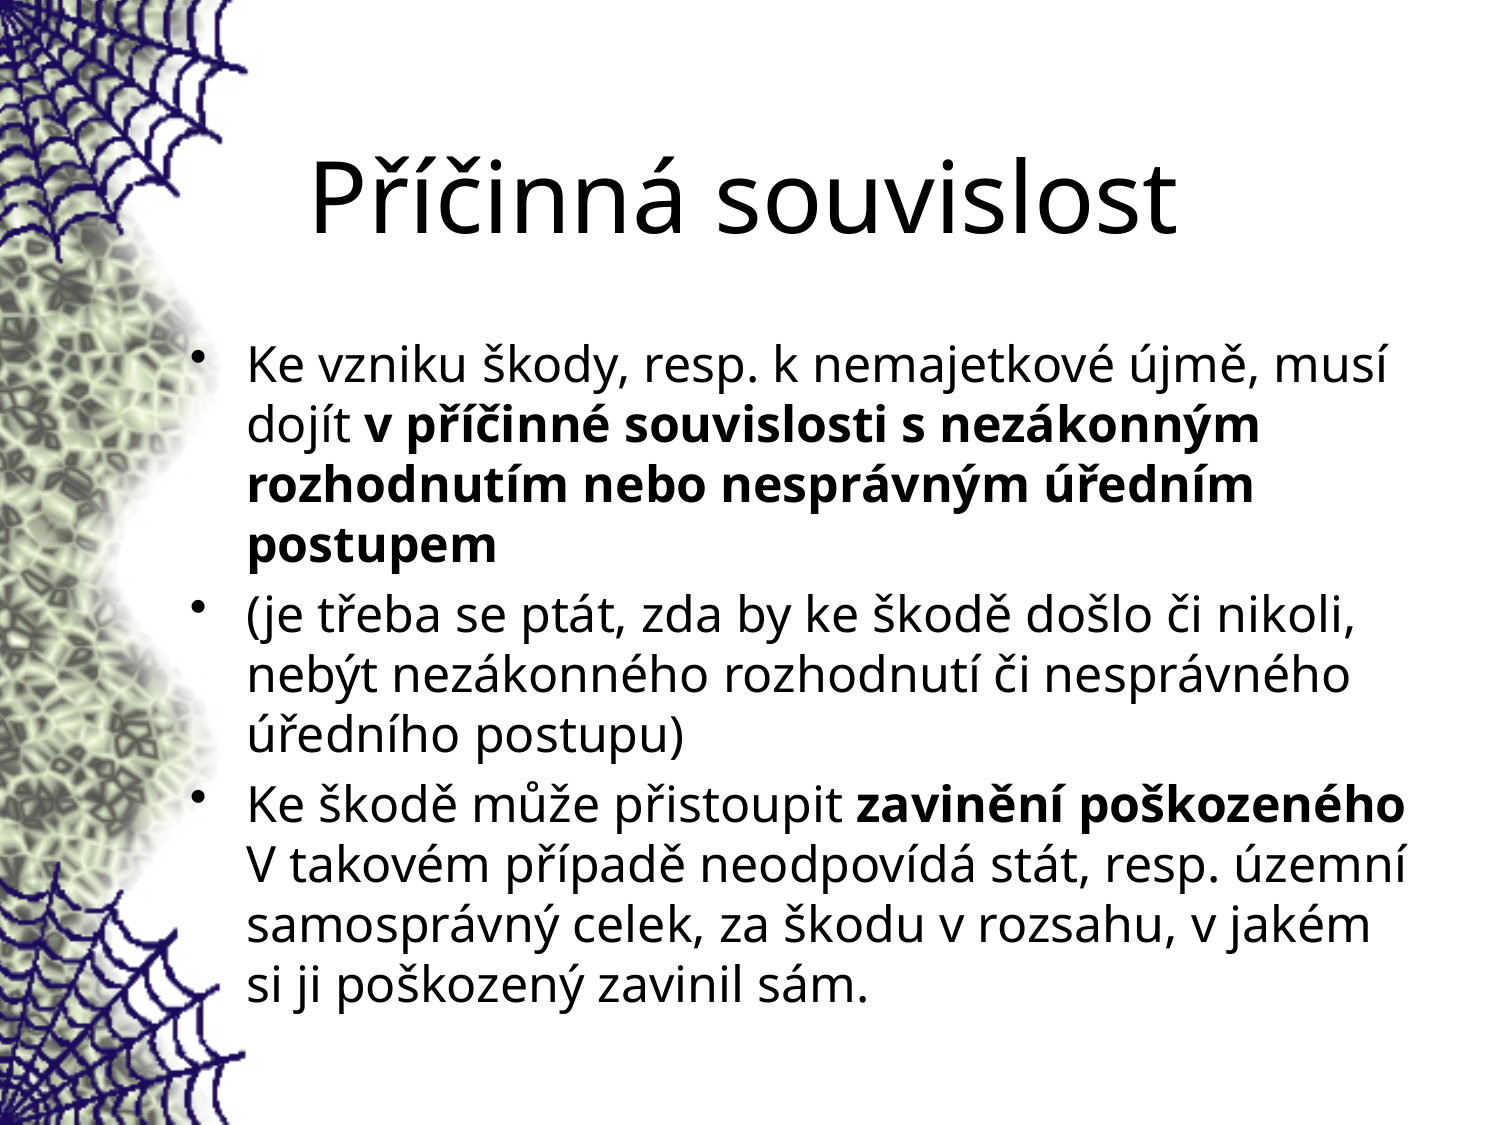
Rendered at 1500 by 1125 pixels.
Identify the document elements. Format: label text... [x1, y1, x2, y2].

title Příčinná souvislost [149, 99, 1338, 288]
picture [0, 0, 1500, 1125]
list Ke vzniku škody, resp. k nemajetkové újmě, musí dojít v příčinné souvislosti s nezákonným rozhodnutím nebo nesprávným úředním postupem (je třeba se ptát, zda by ke škodě došlo či nikoli, nebýt nezákonného rozhodnutí či nesprávného úředního postupu) Ke škodě může přistoupit zavinění poškozeného V takovém případě neodpovídá stát, resp. územní samosprávný celek, za škodu v rozsahu, v jakém si ji poškozený zavinil sám. [174, 324, 1438, 1076]
